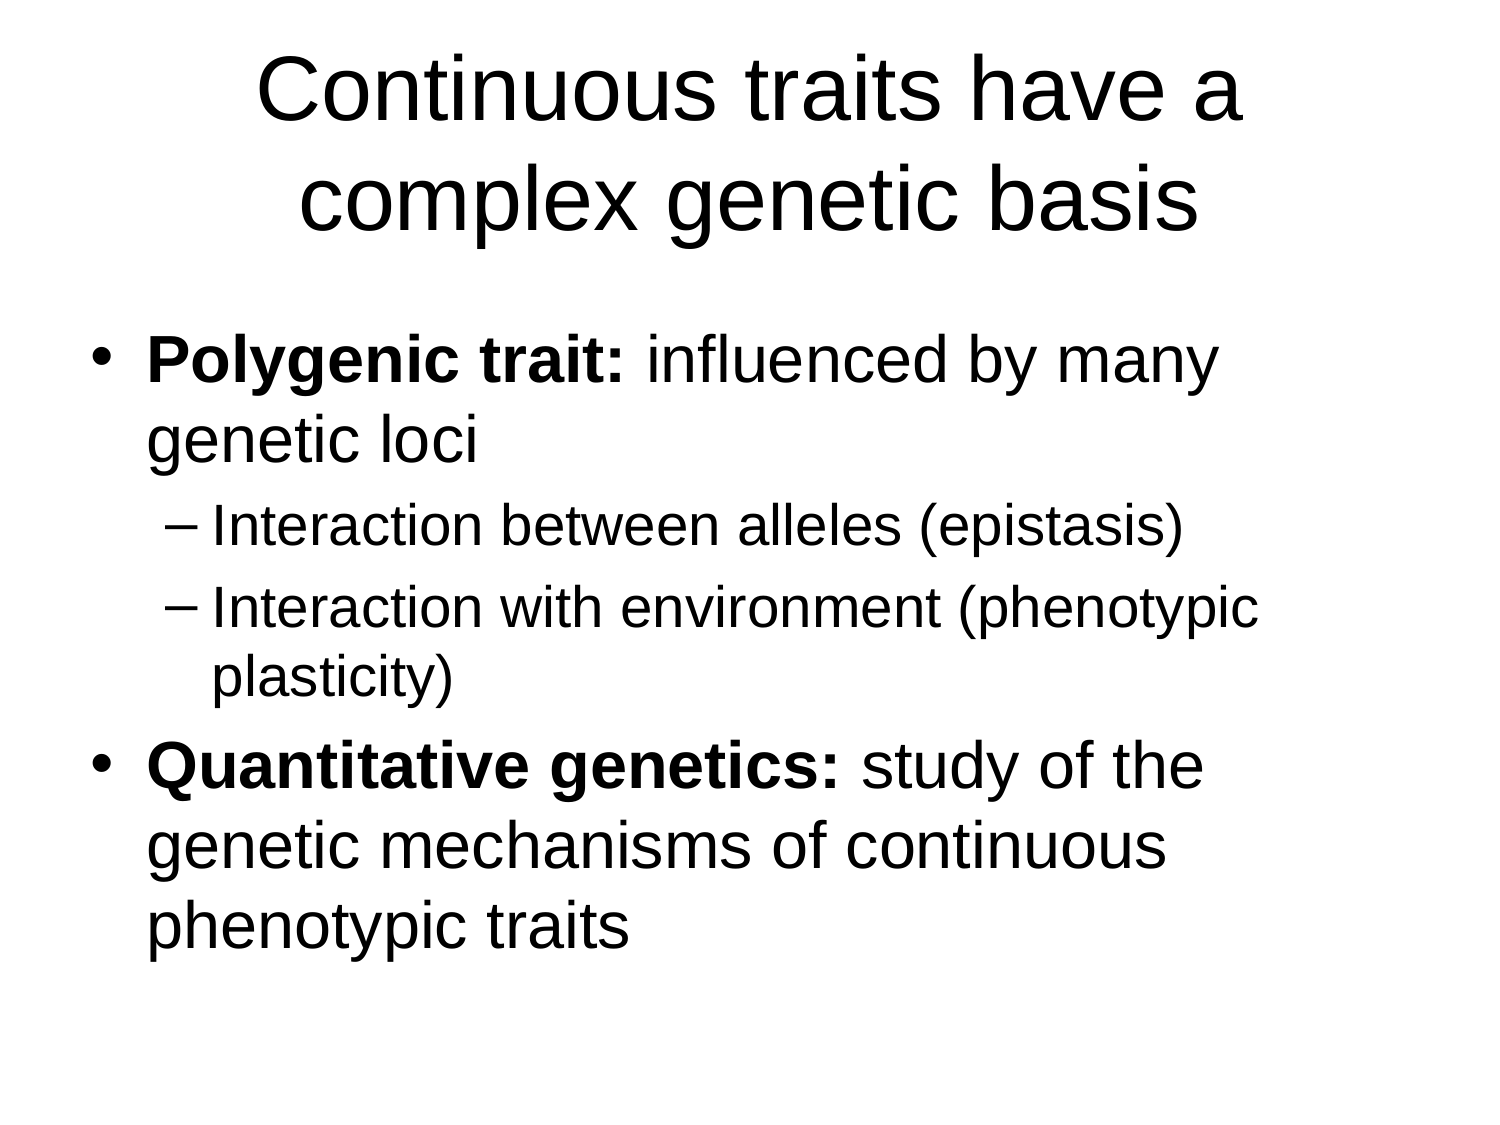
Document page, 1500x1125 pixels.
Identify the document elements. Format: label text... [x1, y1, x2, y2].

title Continuous traits have a complex genetic basis [75, 45, 1425, 233]
list Polygenic trait: influenced by many genetic loci Interaction between alleles (epistasis) Interaction with environment (phenotypic plasticity) Quantitative genetics: study of the genetic mechanisms of continuous phenotypic traits [75, 307, 1425, 1051]
